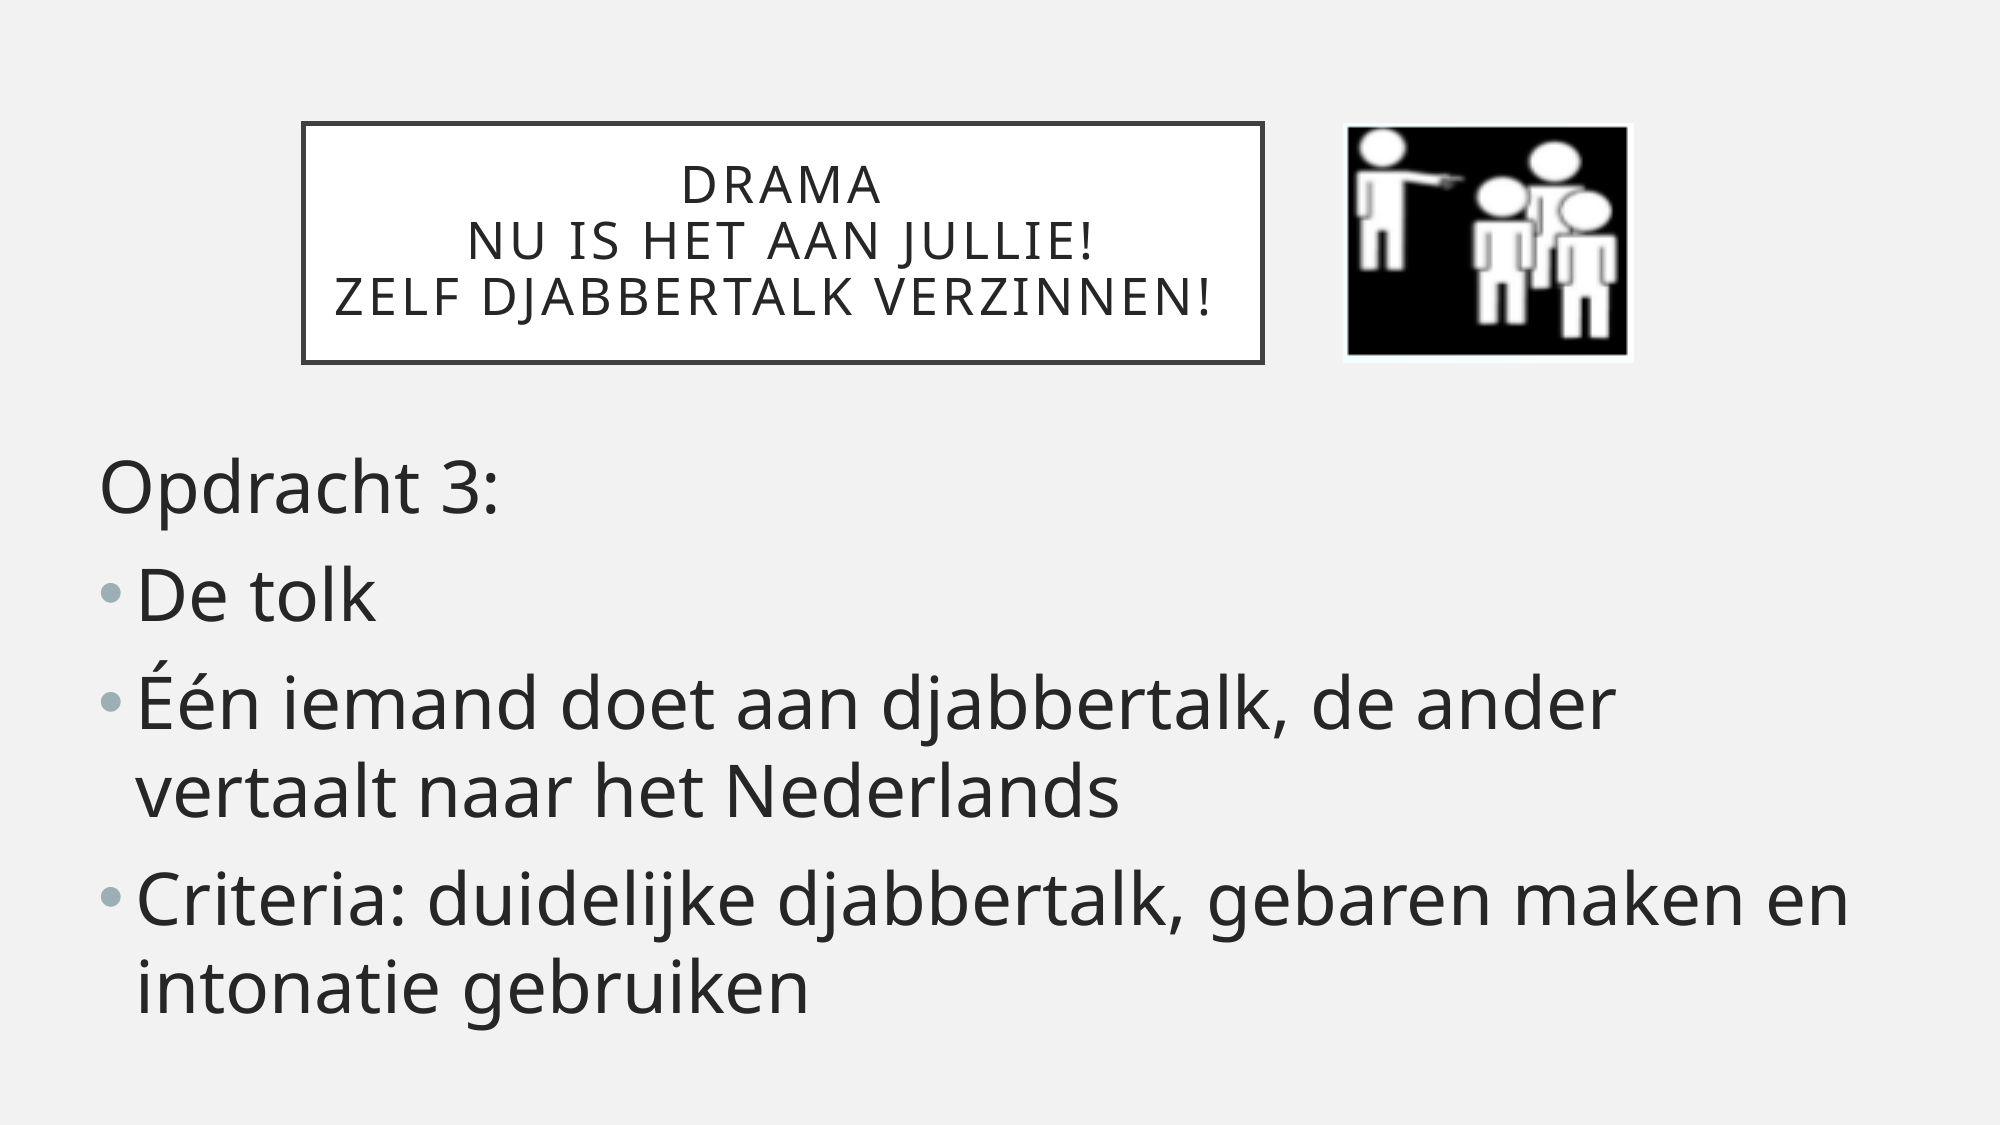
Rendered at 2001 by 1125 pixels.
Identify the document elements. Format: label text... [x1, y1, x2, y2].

picture [1343, 123, 1634, 363]
list Opdracht 3: De tolk Één iemand doet aan djabbertalk, de ander vertaalt naar het Nederlands Criteria: duidelijke djabbertalk, gebaren maken en intonatie gebruiken [83, 432, 1900, 1030]
title Drama Nu is het aan jullie! Zelf djabbertalk verzinnen! [301, 121, 1265, 365]
